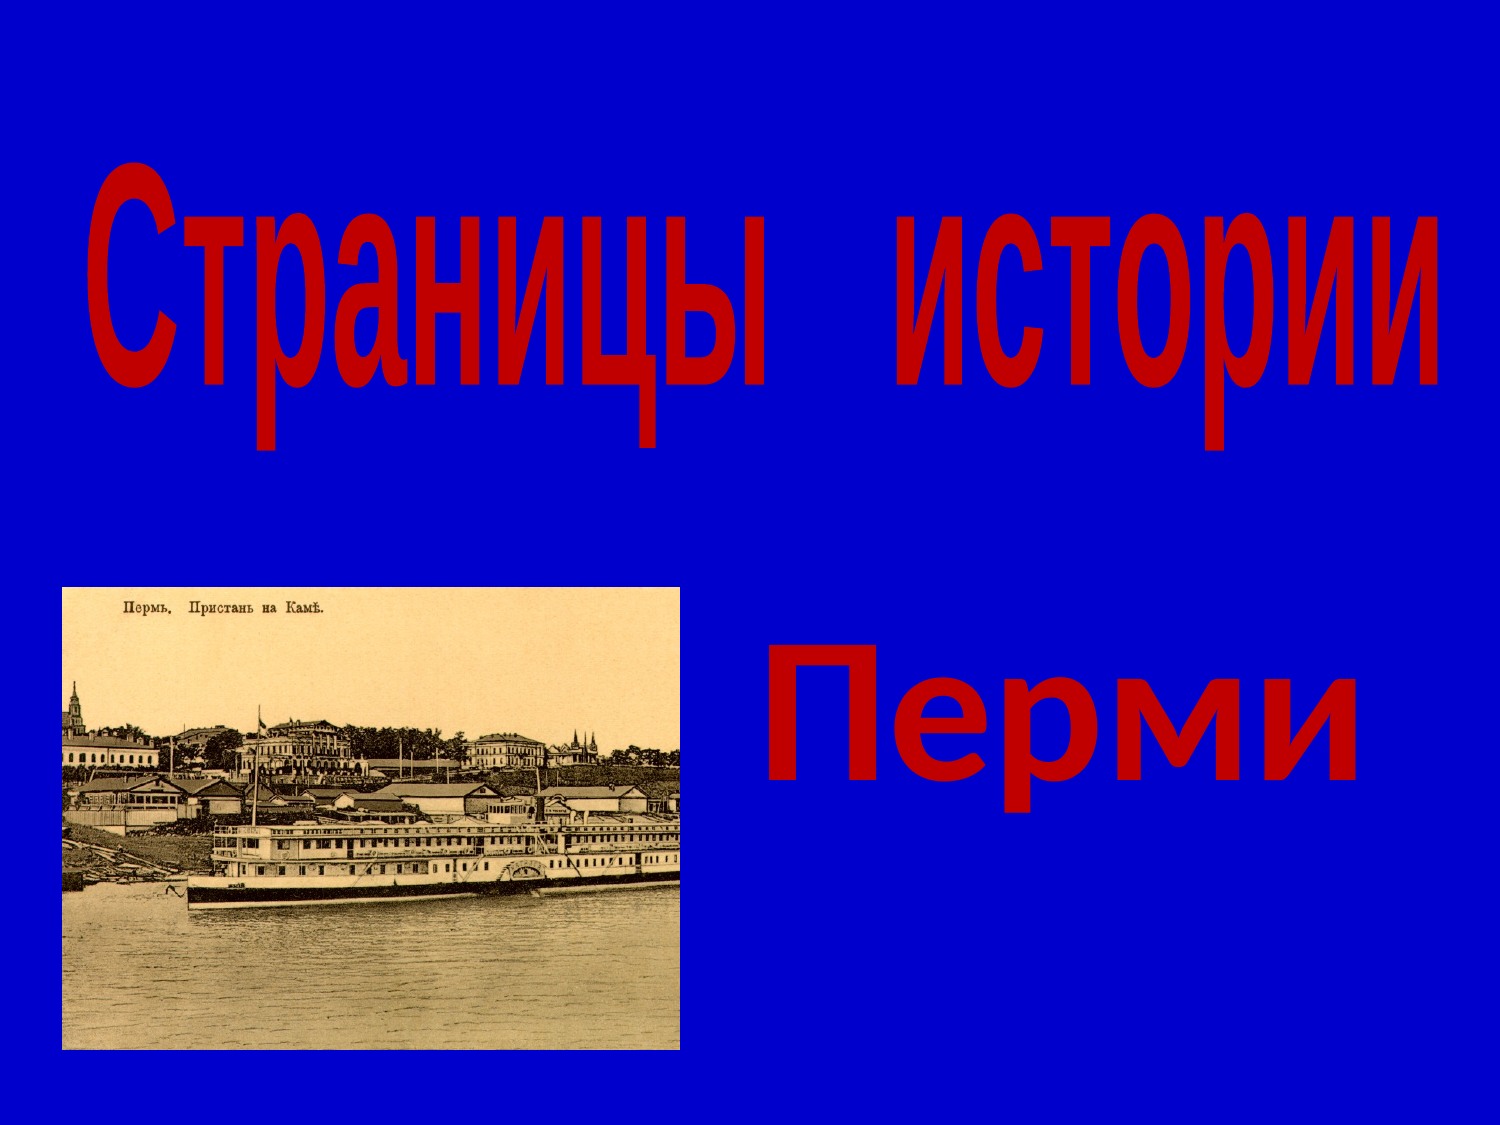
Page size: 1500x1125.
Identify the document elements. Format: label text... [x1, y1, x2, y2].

text_box Перми [675, 324, 1452, 830]
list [62, 587, 680, 1051]
